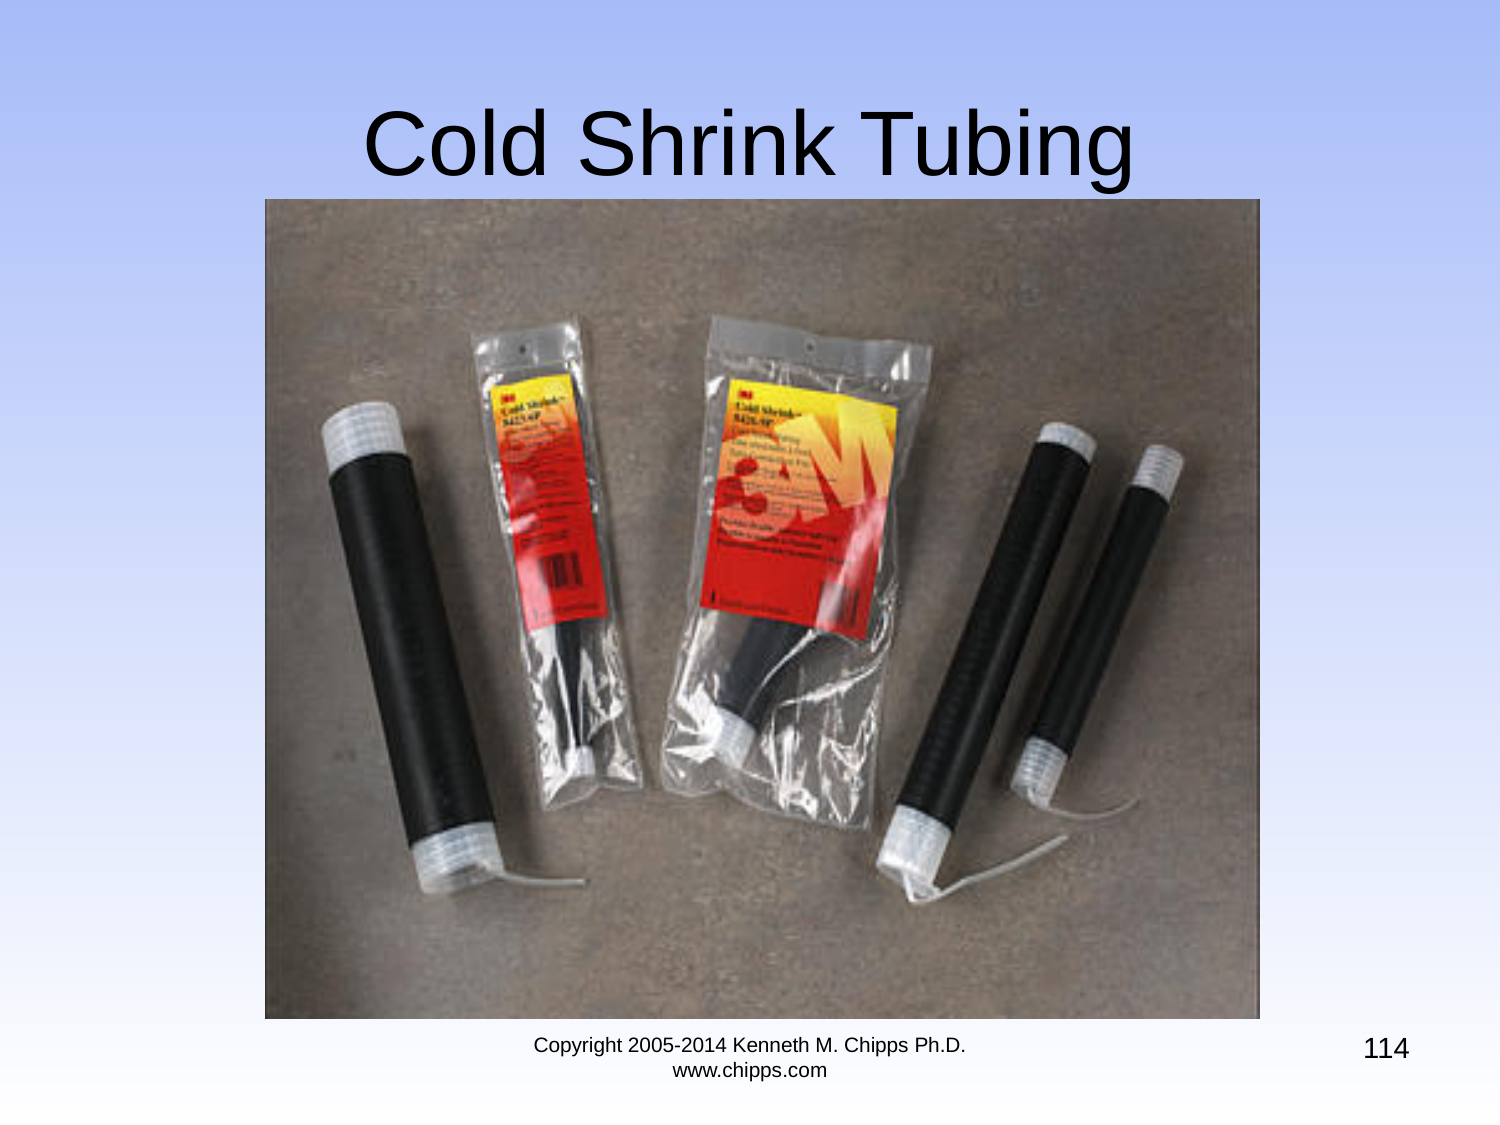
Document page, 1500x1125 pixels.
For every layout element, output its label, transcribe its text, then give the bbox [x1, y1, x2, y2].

footer Copyright 2005-2014 Kenneth M. Chipps Ph.D. www.chipps.com [449, 1027, 1051, 1103]
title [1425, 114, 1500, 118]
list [265, 198, 1260, 1019]
slide_number 114 [1074, 1021, 1426, 1101]
title Cold Shrink Tubing [75, 45, 1425, 233]
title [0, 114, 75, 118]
